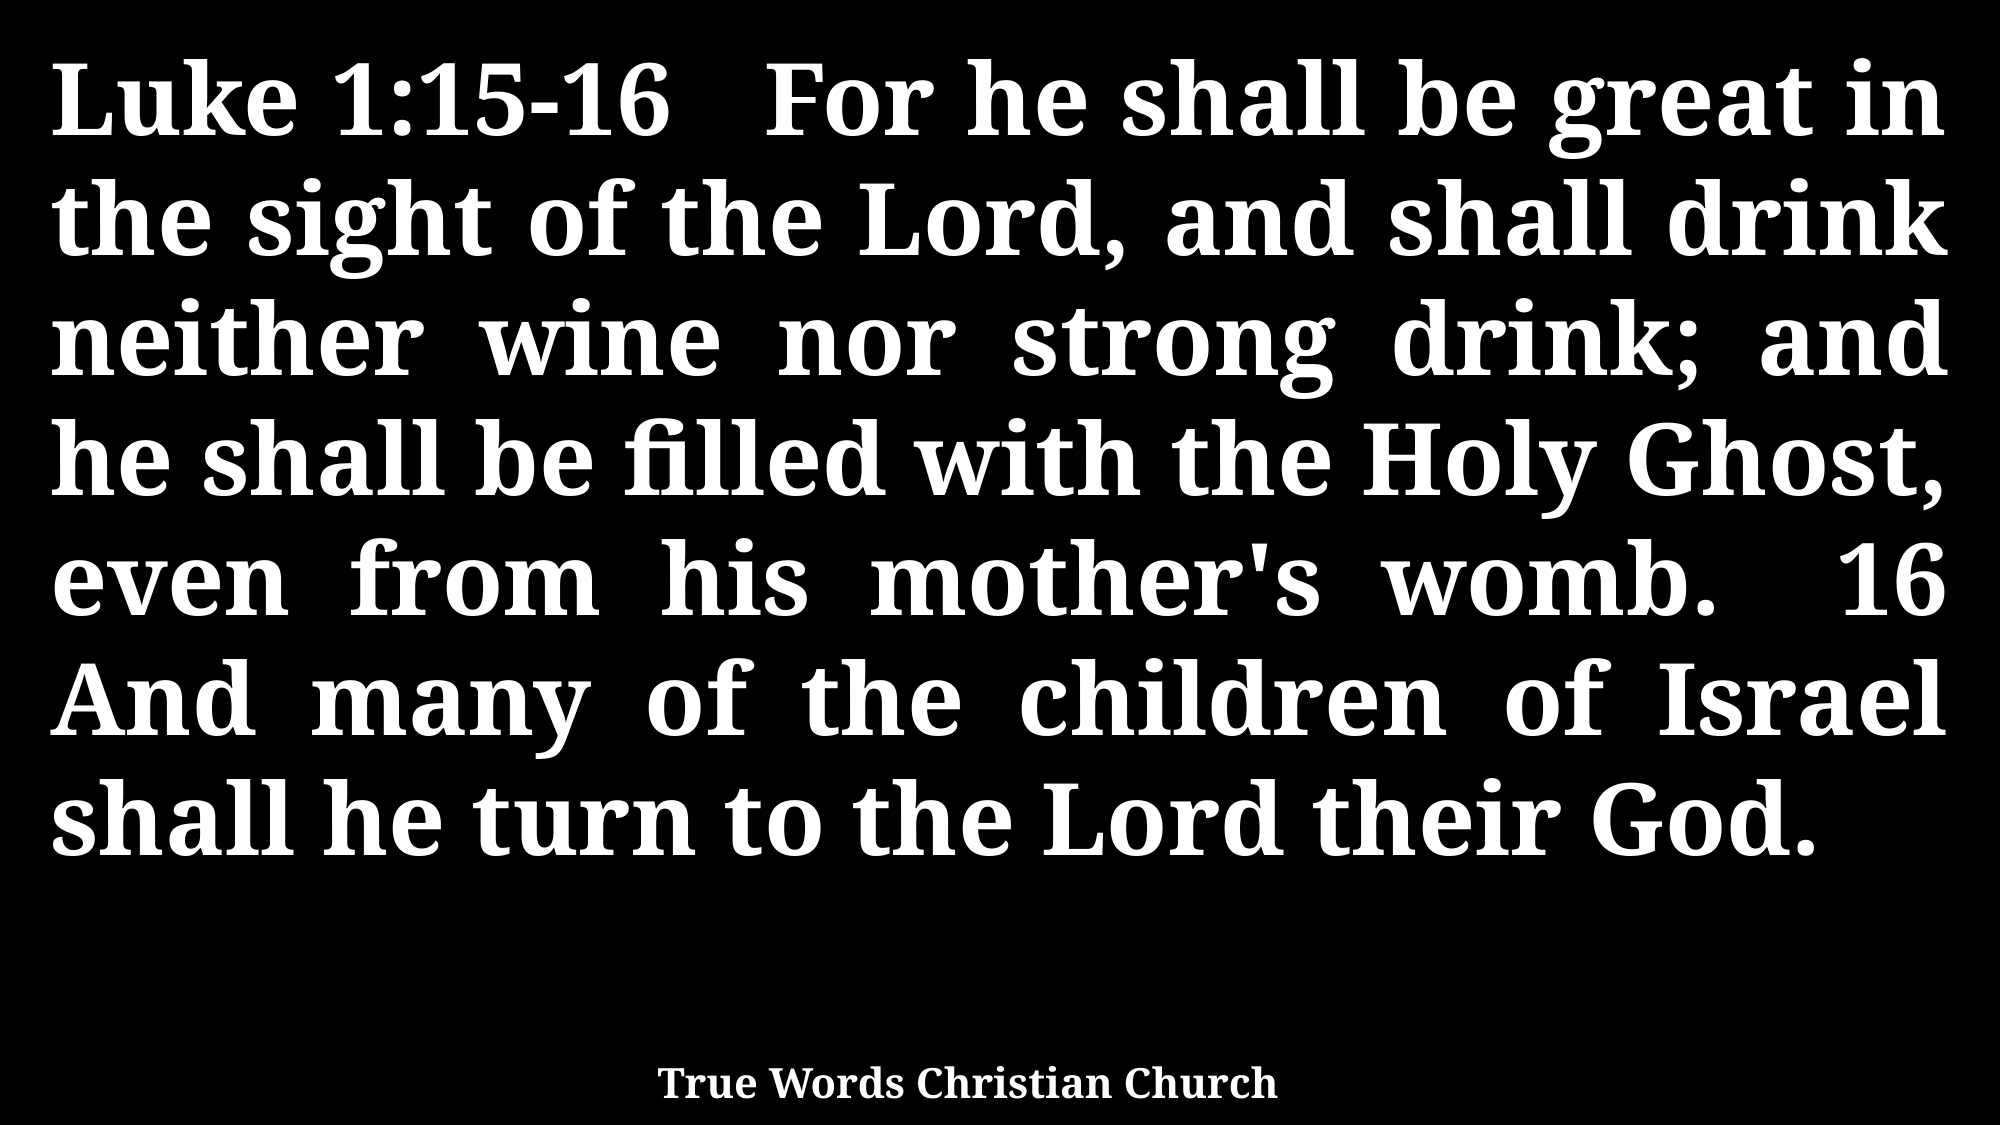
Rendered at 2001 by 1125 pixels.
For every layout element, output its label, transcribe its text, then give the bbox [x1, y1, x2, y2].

text_box True Words Christian Church [642, 1049, 1294, 1114]
text_box Luke 1:15-16 For he shall be great in the sight of the Lord, and shall drink neither wine nor strong drink; and he shall be filled with the Holy Ghost, even from his mother's womb. 16 And many of the children of Israel shall he turn to the Lord their God. [35, 28, 1965, 883]
